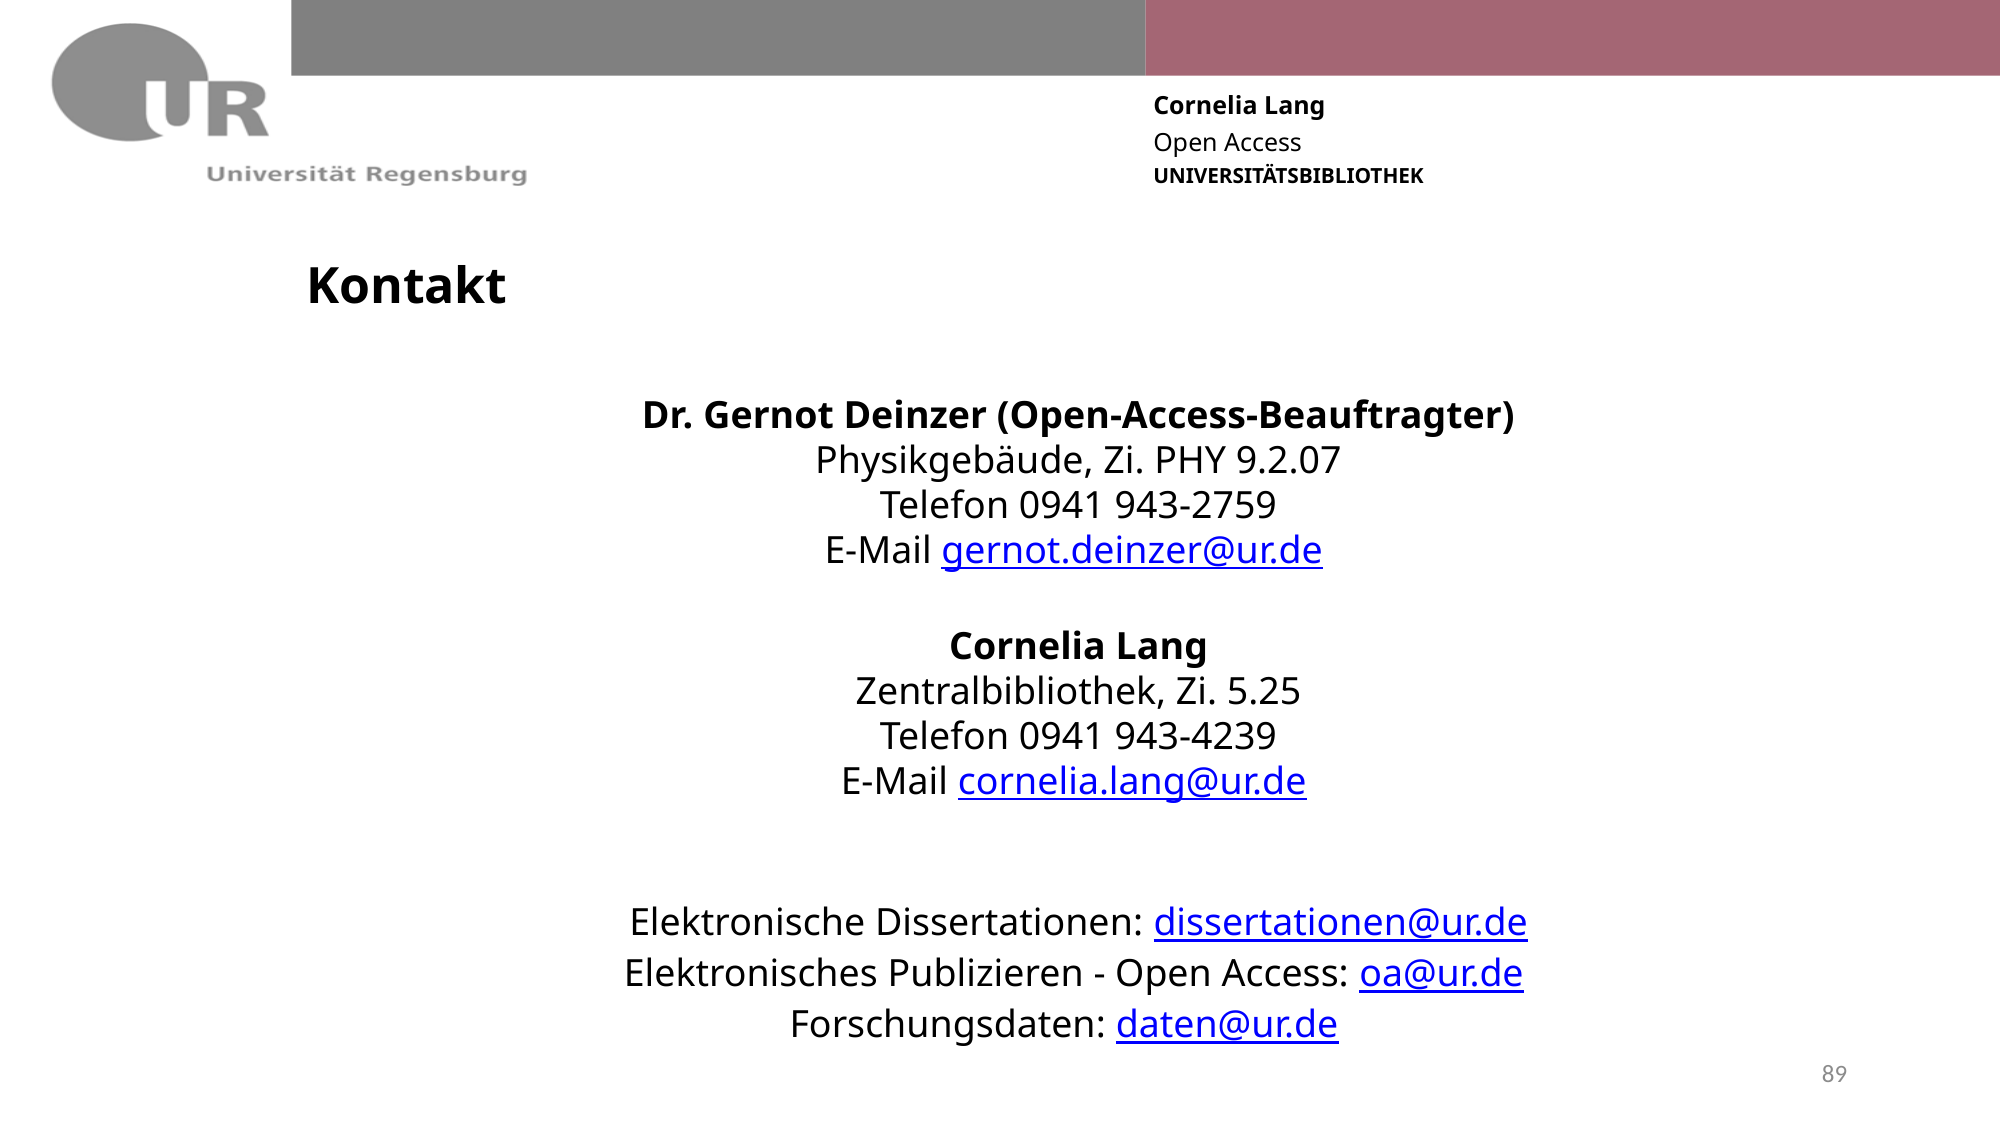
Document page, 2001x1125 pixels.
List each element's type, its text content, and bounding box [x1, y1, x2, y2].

picture [23, 18, 559, 209]
slide_number 89 [1412, 1042, 1863, 1103]
list Dr. Gernot Deinzer (Open-Access-Beauftragter) Physikgebäude, Zi. PHY 9.2.07 Telefon 0941 943-2759 E-Mail gernot.deinzer@ur.de Cornelia Lang Zentralbibliothek, Zi. 5.25 Telefon 0941 943-4239 E-Mail cornelia.lang@ur.de Elektronische Dissertationen: dissertationen@ur.de Elektronisches Publizieren - Open Access: oa@ur.de Forschungsdaten: daten@ur.de [291, 383, 1867, 1020]
title Kontakt [291, 246, 1864, 361]
